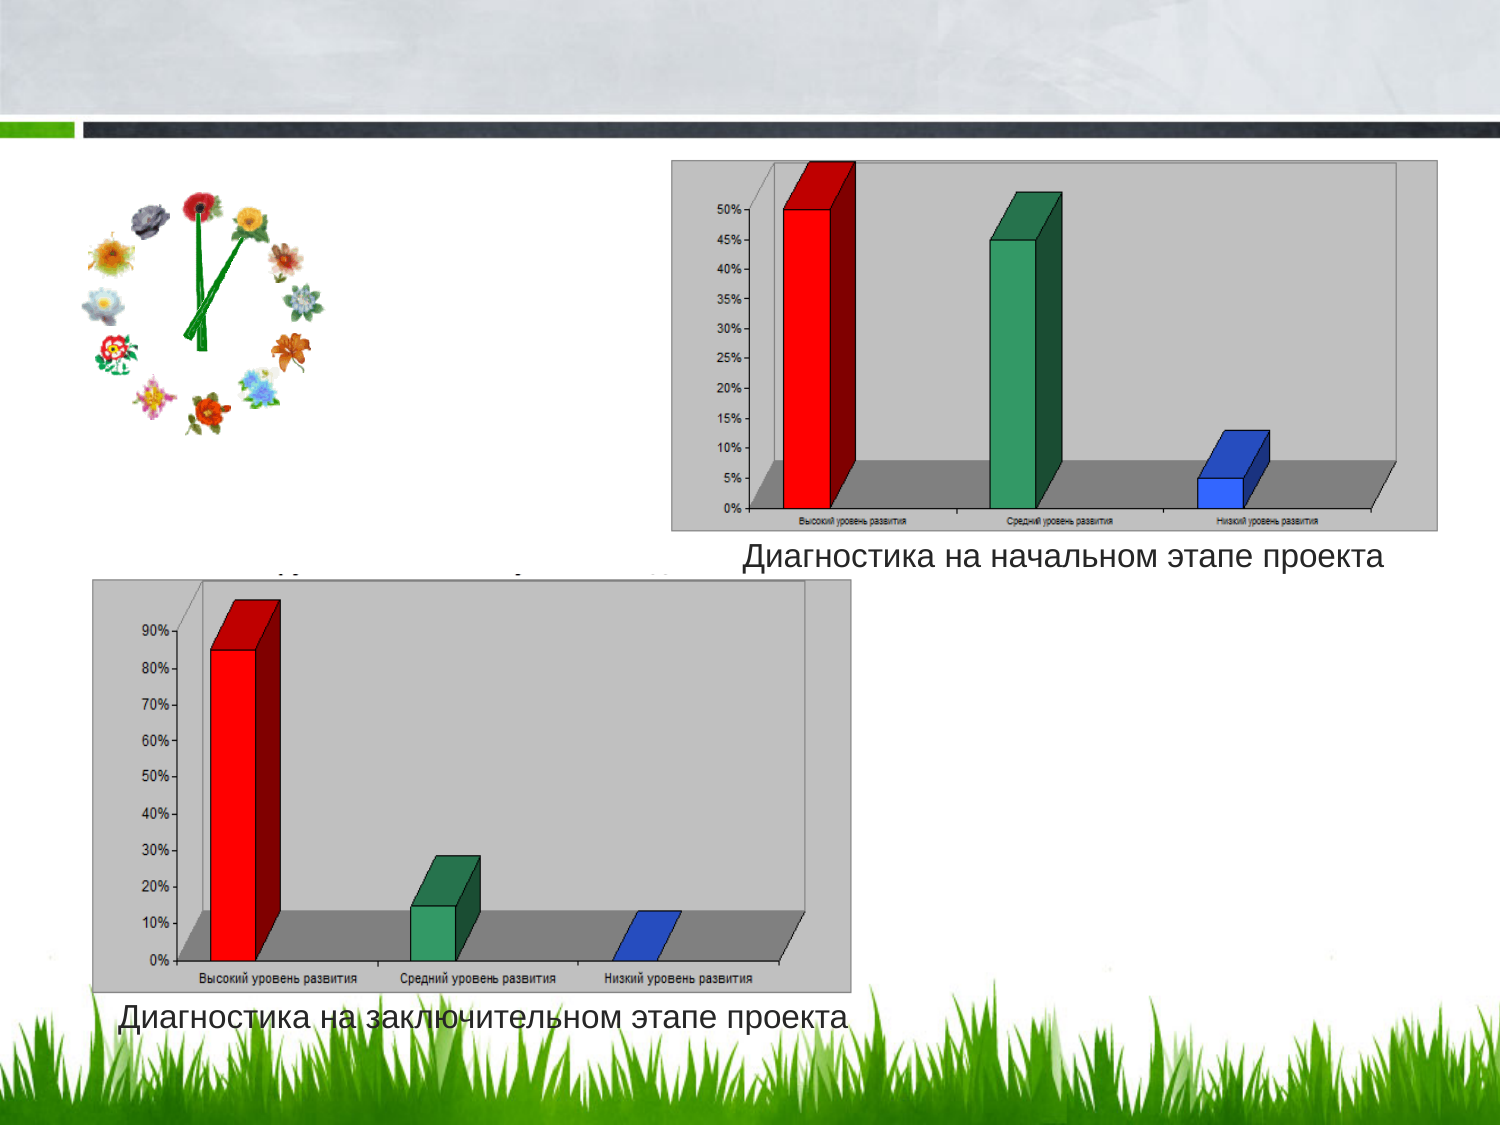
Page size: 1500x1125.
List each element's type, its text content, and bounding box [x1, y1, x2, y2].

text_box Диагностика на начальном этапе проекта [727, 556, 1478, 582]
picture [0, 0, 1500, 1125]
text_box Диагностика на заключительном этапе проекта [103, 987, 963, 1043]
